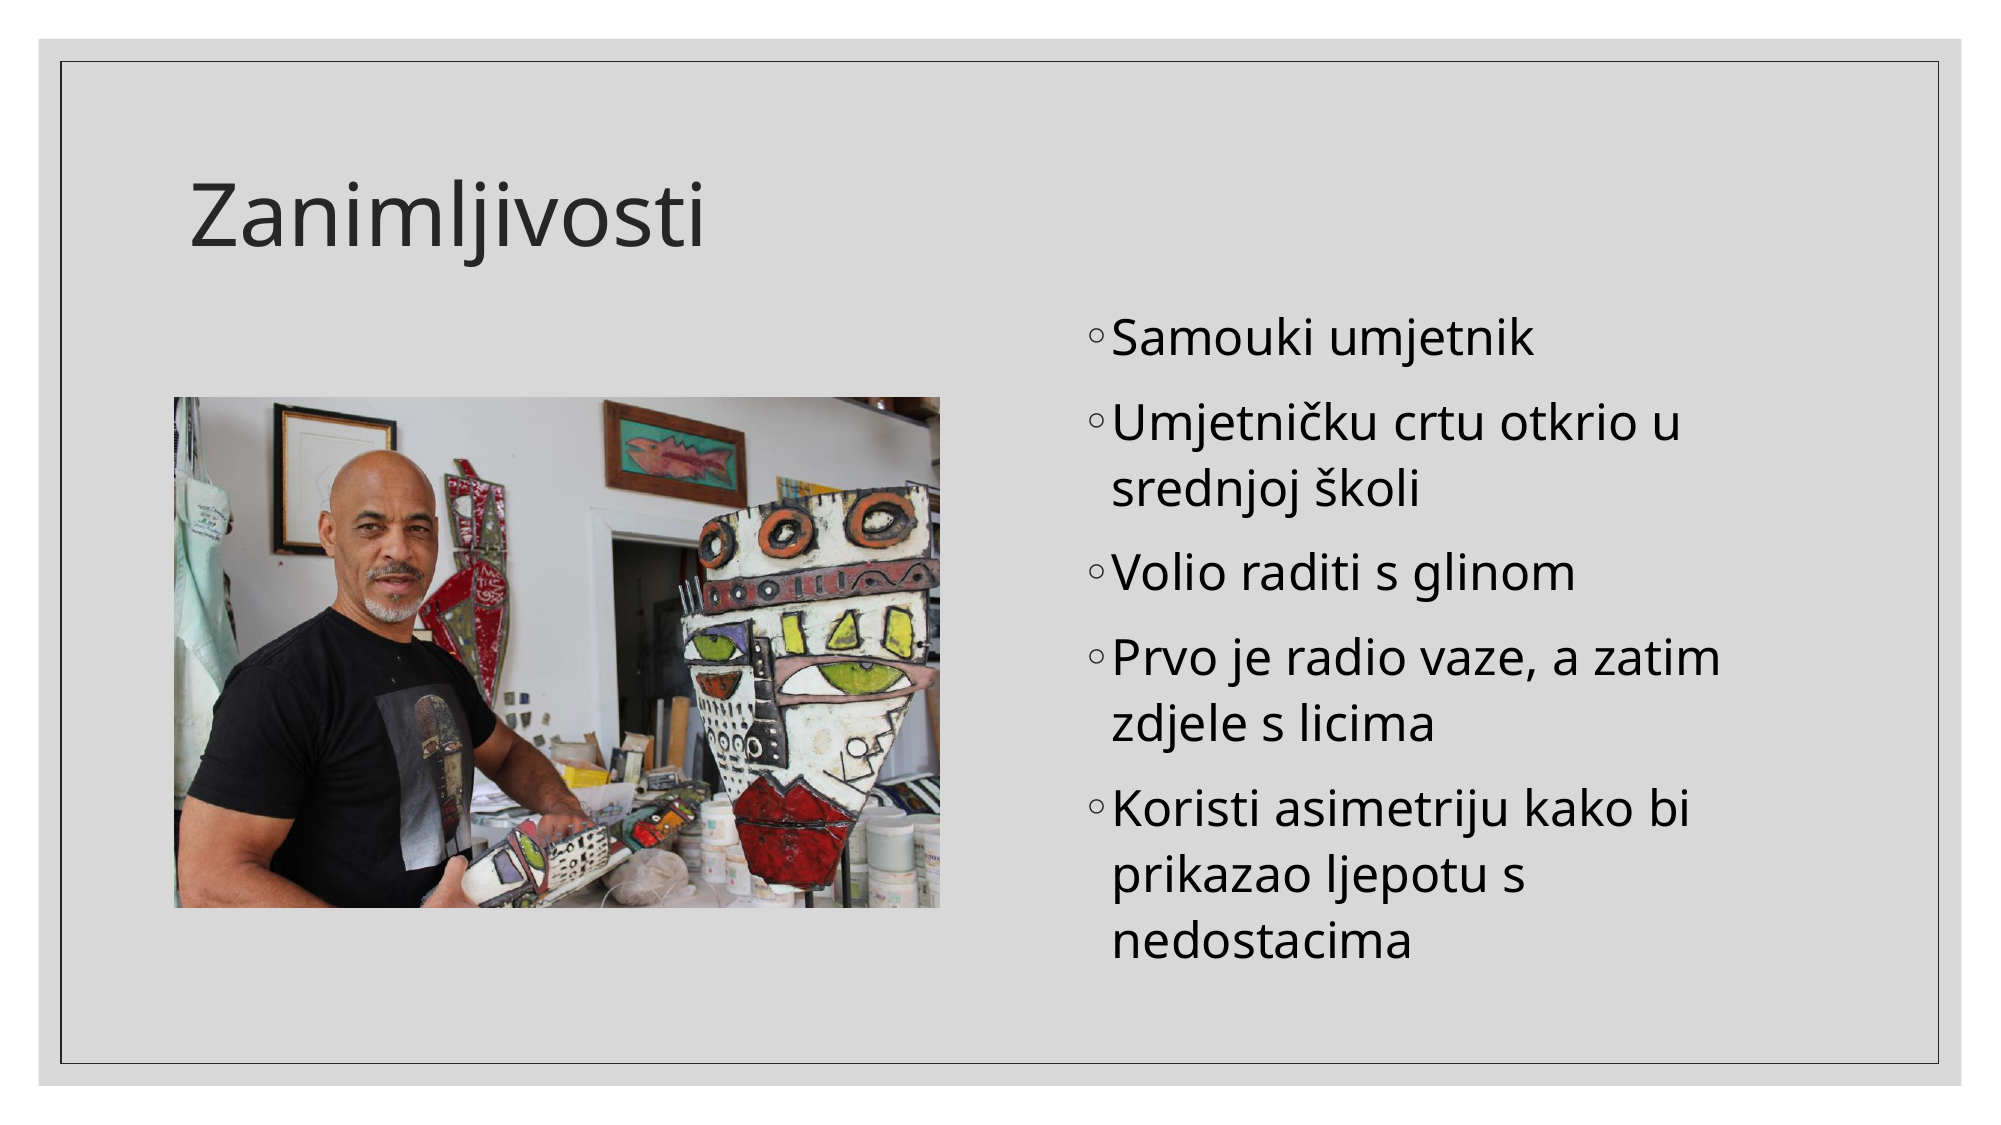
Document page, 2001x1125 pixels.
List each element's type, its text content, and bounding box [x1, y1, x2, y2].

list Samouki umjetnik Umjetničku crtu otkrio u srednjoj školi Volio raditi s glinom Prvo je radio vaze, a zatim zdjele s licima Koristi asimetriju kako bi prikazao ljepotu s nedostacima [1066, 291, 1832, 907]
title Zanimljivosti [174, 105, 1825, 331]
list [174, 397, 940, 908]
